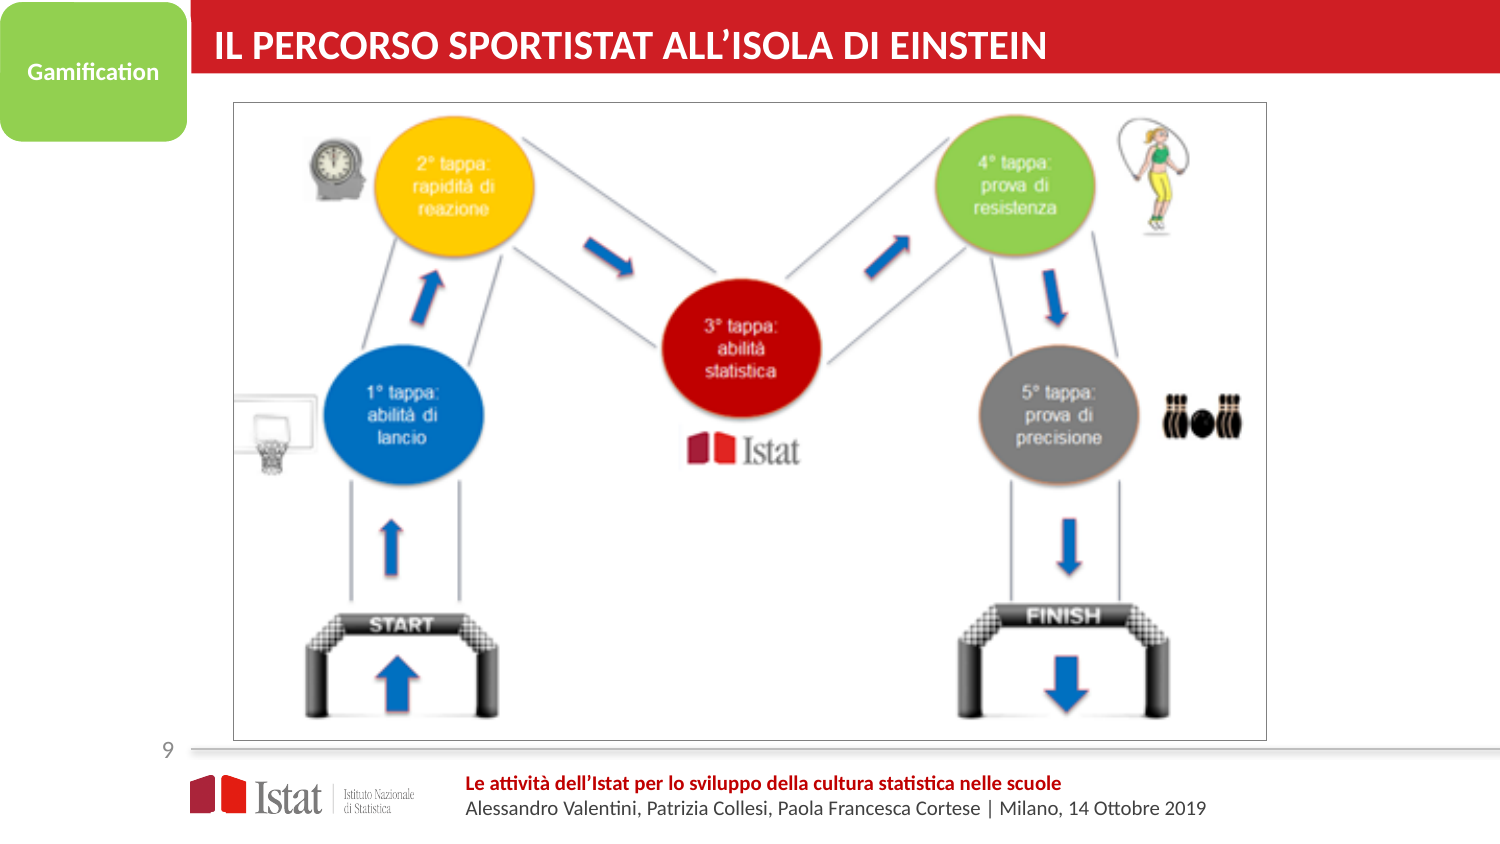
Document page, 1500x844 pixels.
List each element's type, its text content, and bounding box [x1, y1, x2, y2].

picture [232, 102, 1268, 741]
text_box Le attività dell’Istat per lo sviluppo della cultura statistica nelle scuole Alessandro Valentini, Patrizia Collesi, Paola Francesca Cortese | Milano, 14 Ottobre 2019 [465, 769, 1302, 820]
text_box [0, 0, 190, 144]
text_box IL PERCORSO SPORTISTAT ALL’ISOLA DI EINSTEIN [214, 17, 1463, 68]
text_box [191, 0, 1500, 74]
slide_number 9 [122, 725, 190, 771]
picture [190, 775, 414, 814]
